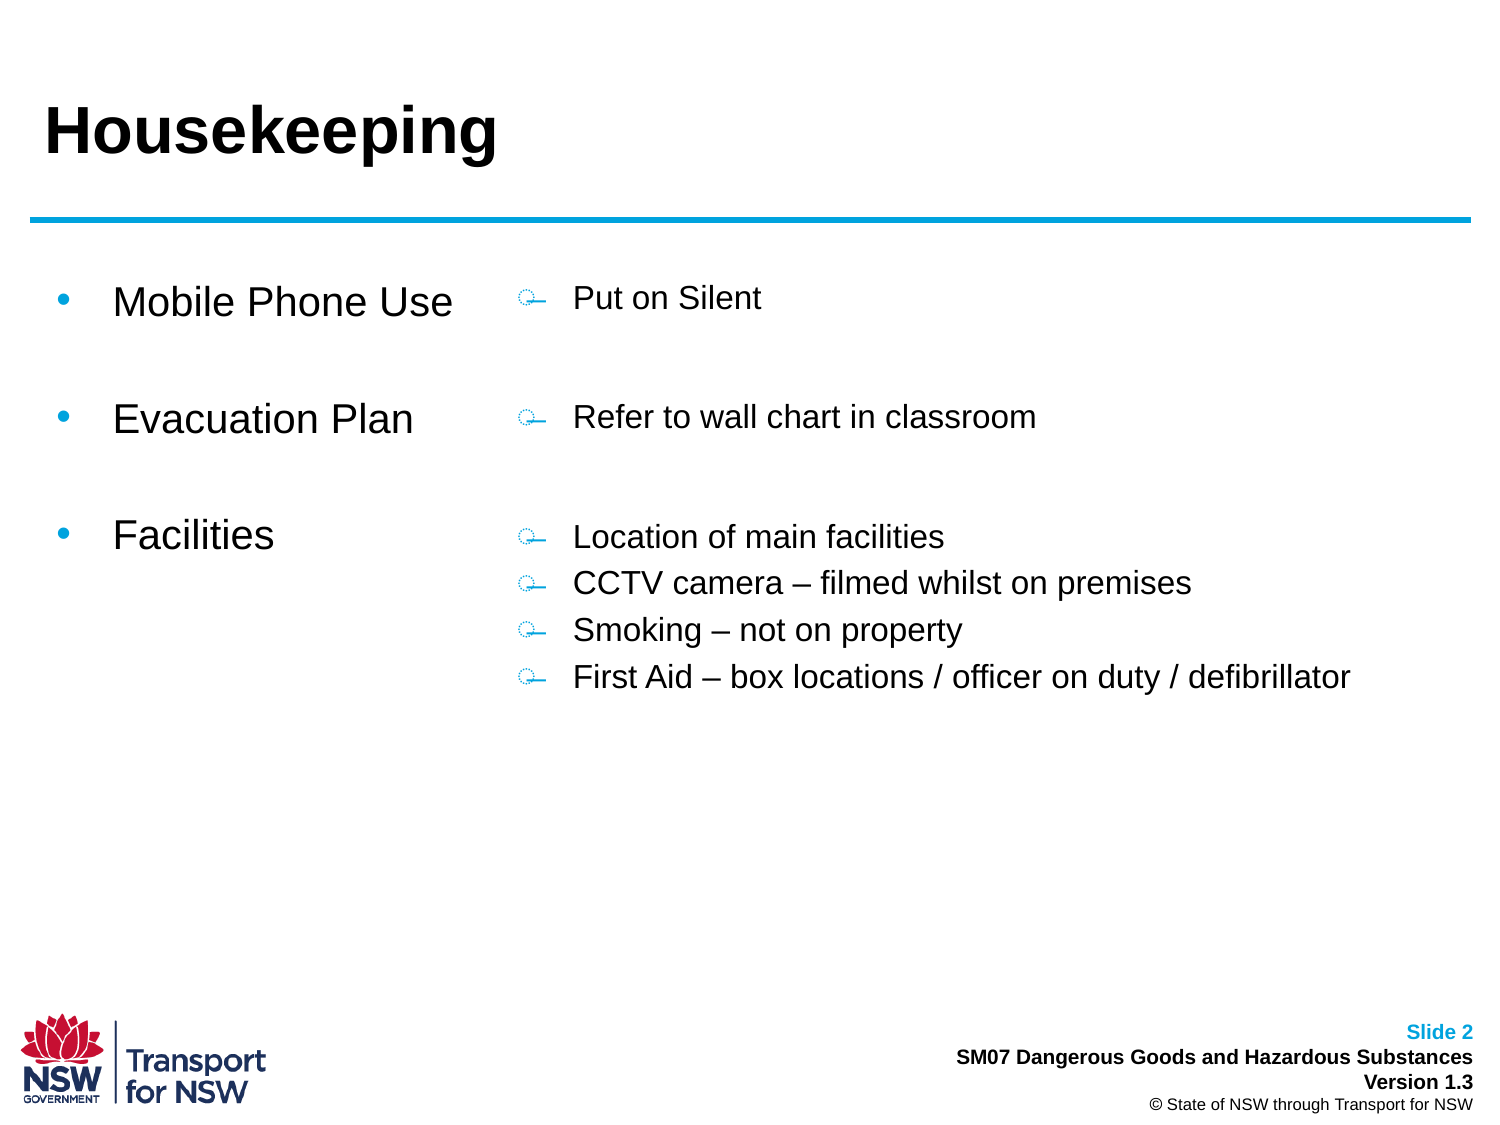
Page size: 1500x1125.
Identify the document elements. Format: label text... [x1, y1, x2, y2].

list Mobile Phone Use Evacuation Plan Facilities [41, 267, 774, 981]
picture [17, 1011, 268, 1105]
title Housekeeping [29, 45, 1471, 209]
text_box Put on Silent Refer to wall chart in classroom Location of main facilities CCTV camera – filmed whilst on premises Smoking – not on property First Aid – box locations / officer on duty / defibrillator [501, 268, 1459, 1012]
